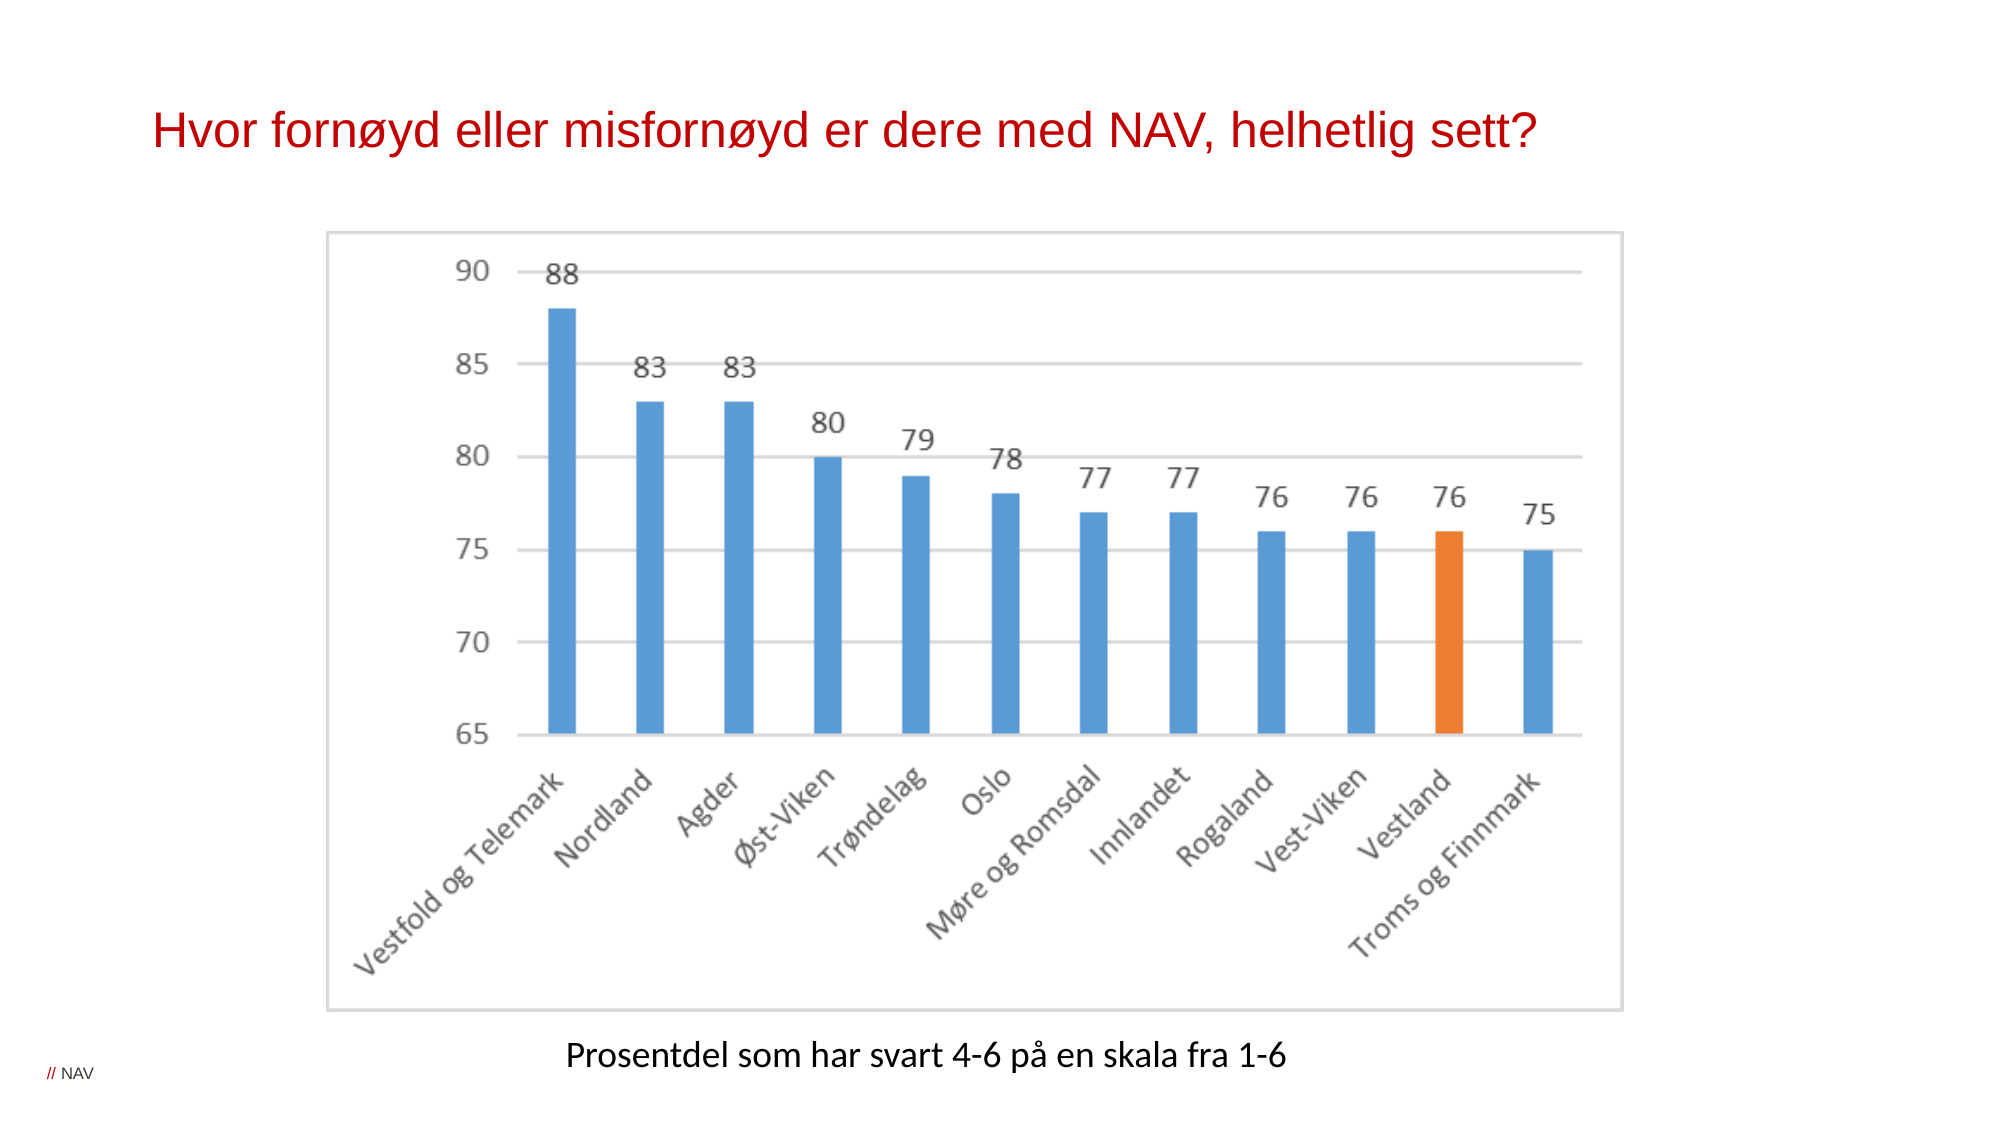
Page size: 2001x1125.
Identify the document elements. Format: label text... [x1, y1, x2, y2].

picture [326, 231, 1624, 1012]
text_box Prosentdel som har svart 4-6 på en skala fra 1-6 [551, 1023, 1319, 1083]
title Hvor fornøyd eller misfornøyd er dere med NAV, helhetlig sett? [137, 79, 1863, 184]
